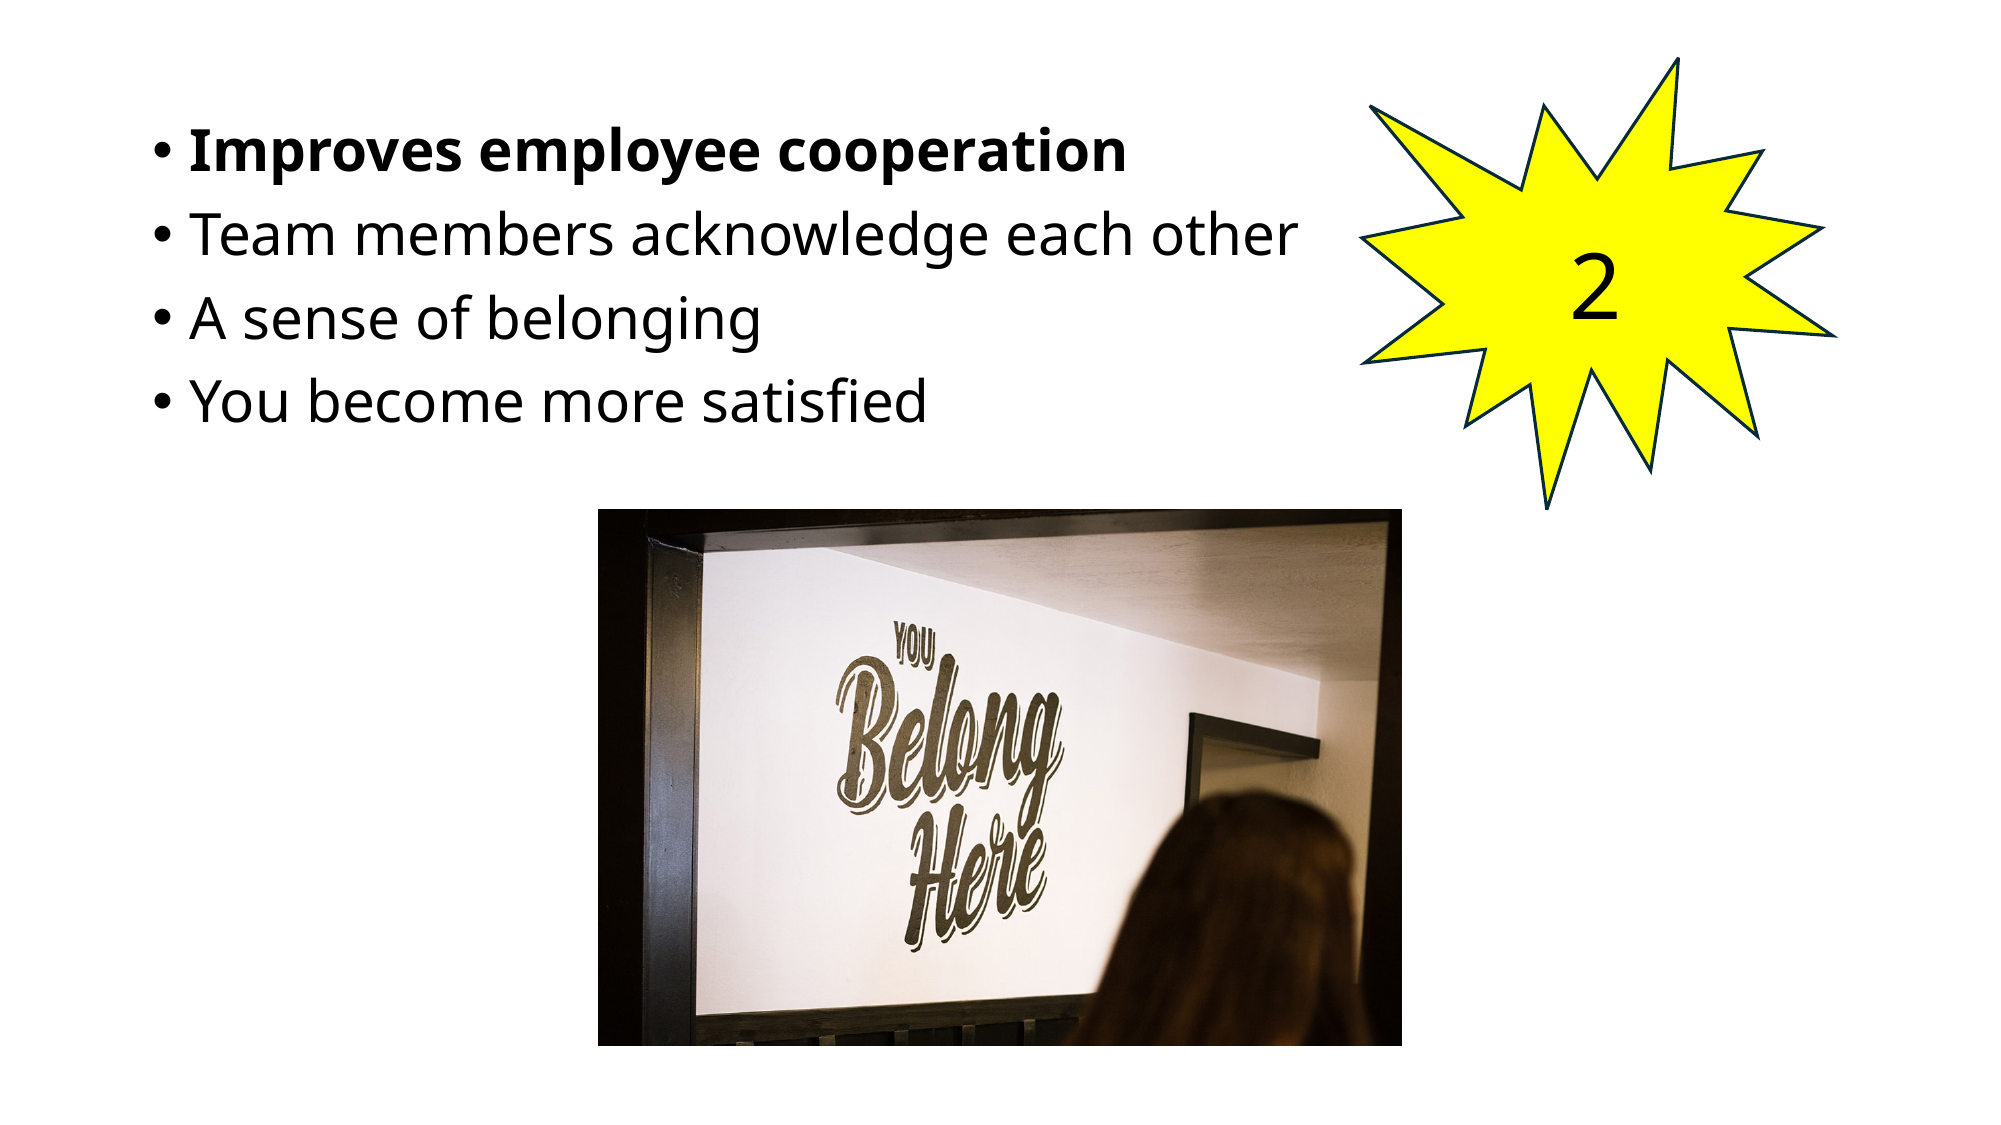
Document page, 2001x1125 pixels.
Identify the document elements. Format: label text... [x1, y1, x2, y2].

text_box [1358, 56, 1839, 511]
text_box 2 [1555, 220, 1698, 346]
picture [597, 509, 1403, 1046]
list Improves employee cooperation Team members acknowledge each other A sense of belonging You become more satisfied [137, 113, 1863, 828]
